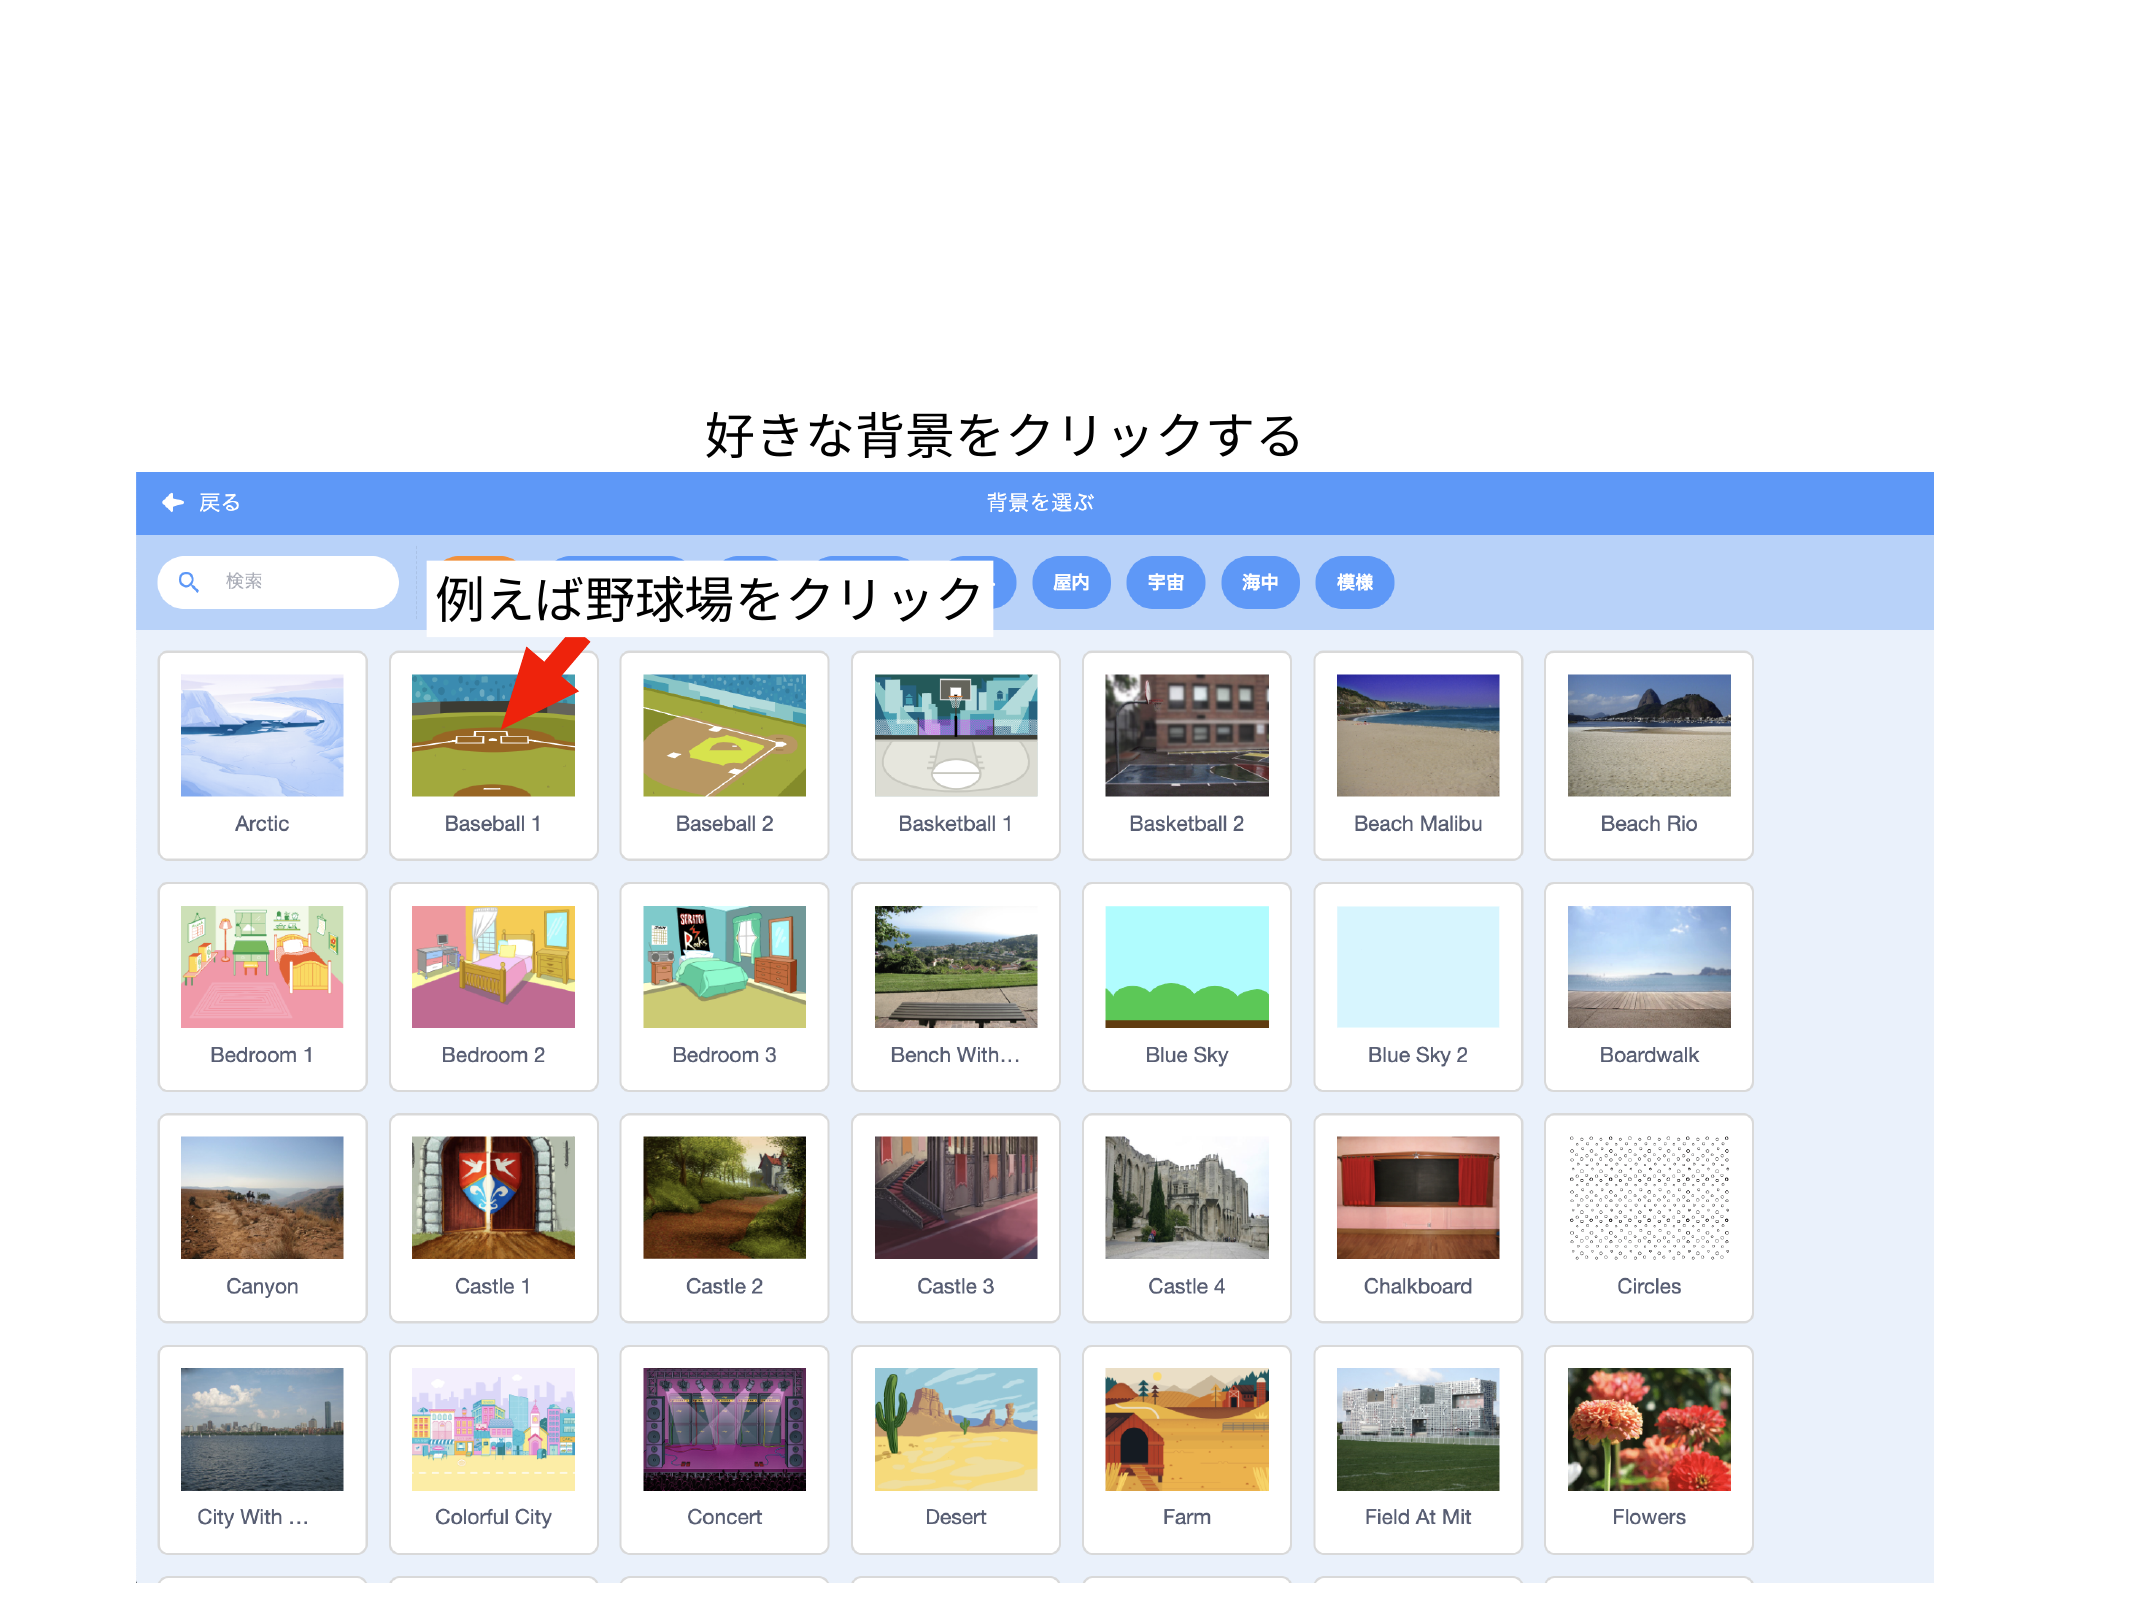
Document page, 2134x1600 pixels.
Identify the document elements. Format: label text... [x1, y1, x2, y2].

text_box 好きな背景をクリックする [696, 395, 1314, 471]
picture [135, 471, 1934, 1583]
